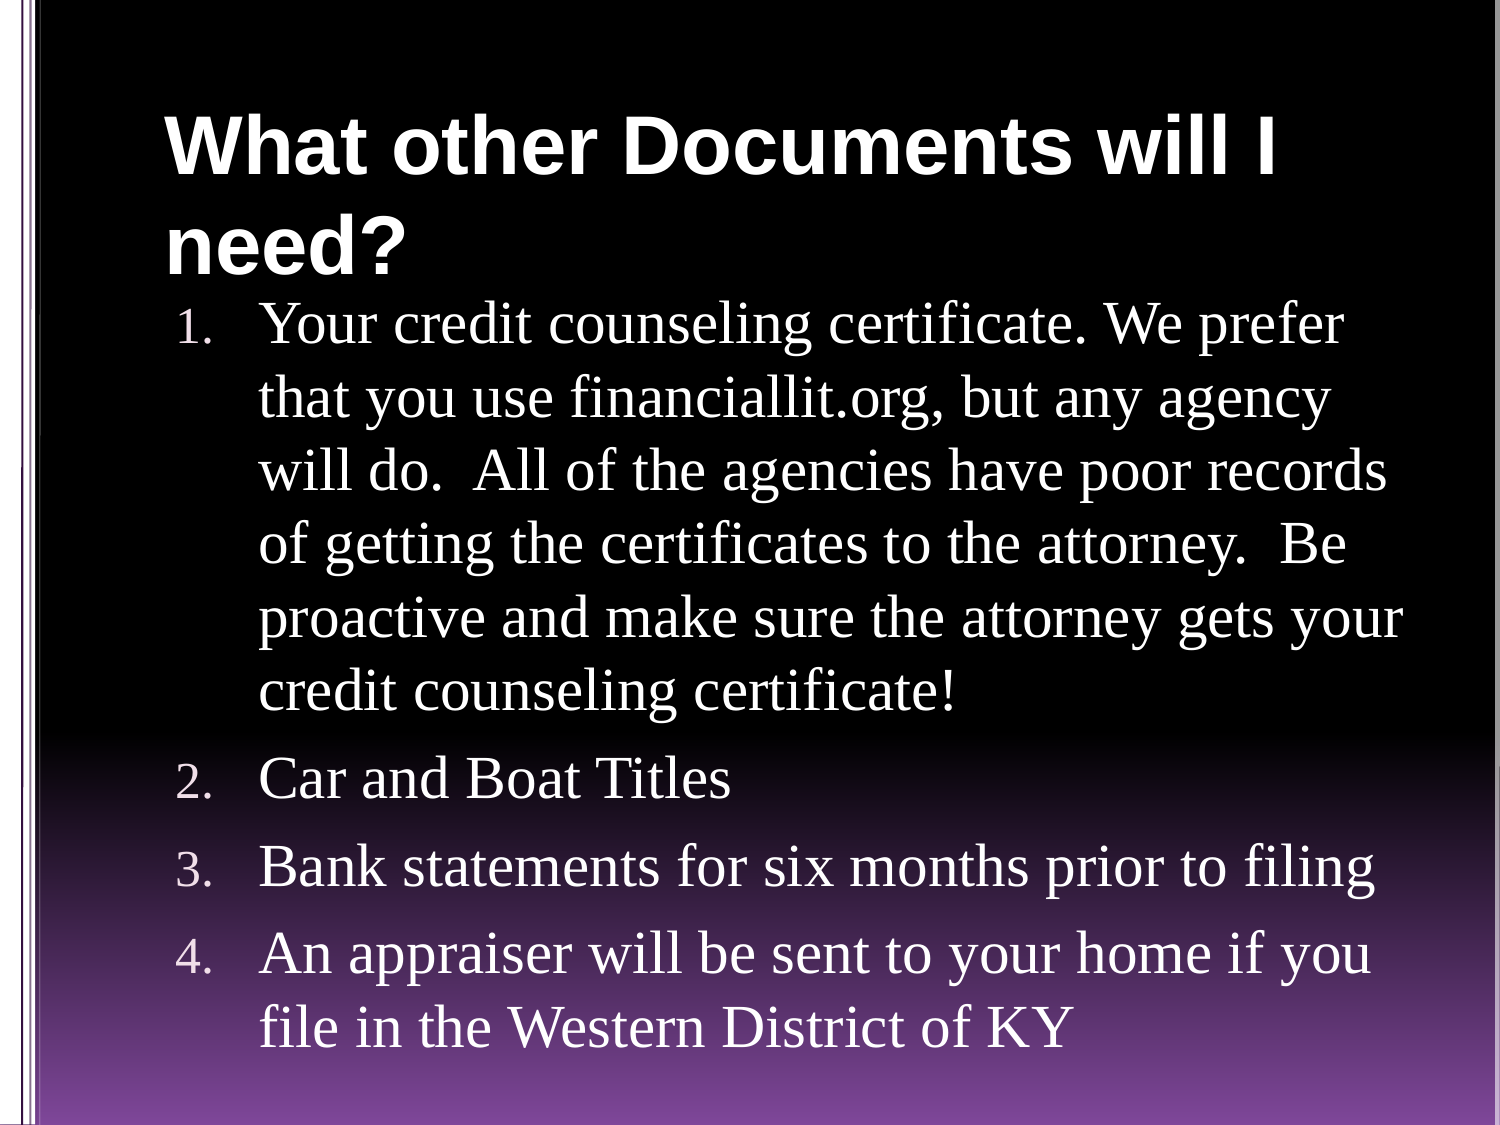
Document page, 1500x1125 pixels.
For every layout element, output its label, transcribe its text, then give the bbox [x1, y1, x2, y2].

title What other Documents will I need? [150, 83, 1425, 275]
list Your credit counseling certificate. We prefer that you use financiallit.org, but any agency will do. All of the agencies have poor records of getting the certificates to the attorney. Be proactive and make sure the attorney gets your credit counseling certificate! Car and Boat Titles Bank statements for six months prior to filing An appraiser will be sent to your home if you file in the Western District of KY [150, 275, 1425, 1125]
